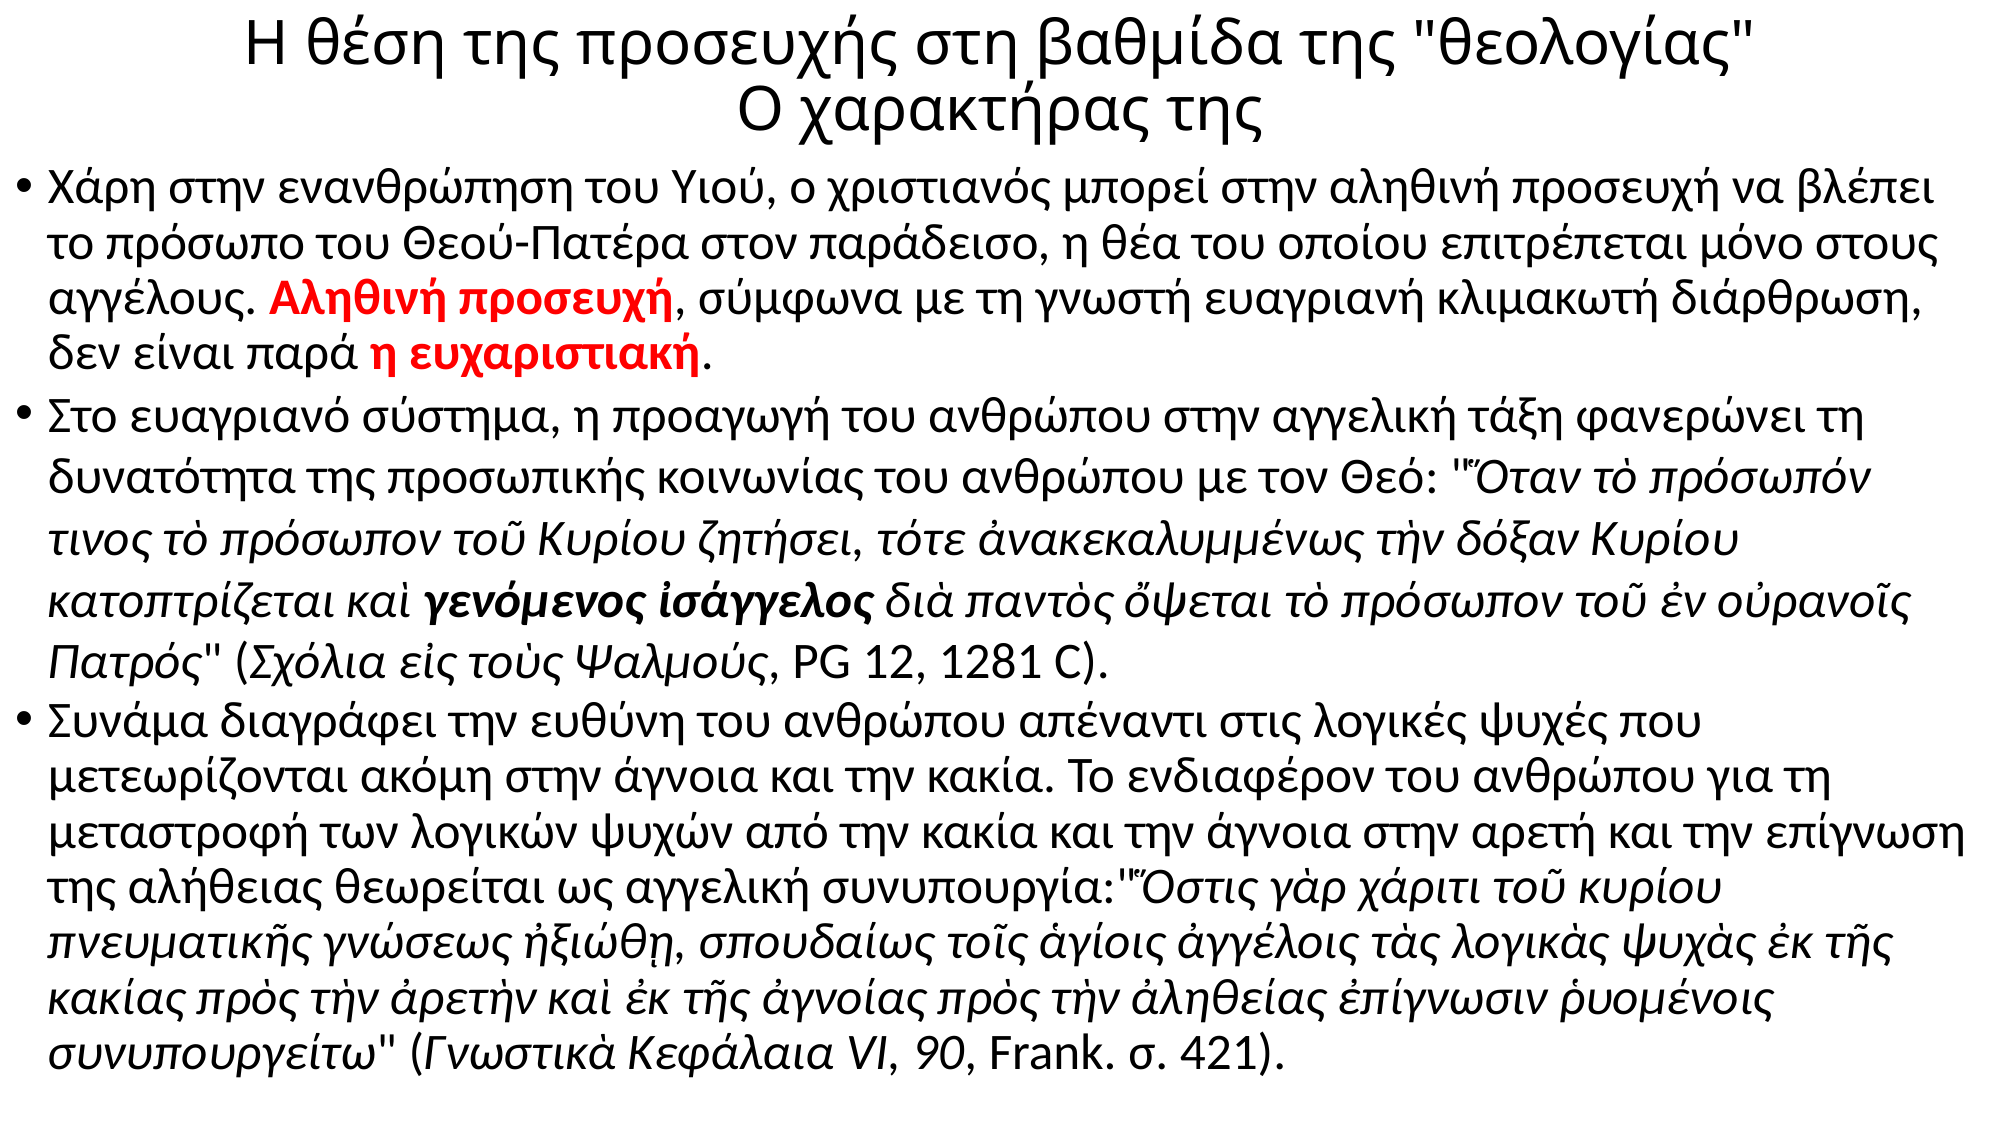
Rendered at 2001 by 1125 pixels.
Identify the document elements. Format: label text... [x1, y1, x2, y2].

list Χάρη στην ενανθρώπηση του Υιού, ο χριστιανός μπορεί στην αληθινή προσευχή να βλέπει το πρόσωπο του Θεού-Πατέρα στον παράδεισο, η θέα του οποίου επιτρέπεται μόνο στους αγγέλους. Αληθινή προσευχή, σύμφωνα με τη γνωστή ευαγριανή κλιμακωτή διάρθρωση, δεν είναι παρά η ευχαριστιακή. Στο ευαγριανό σύστημα, η προαγωγή του ανθρώπου στην αγγελική τάξη φανερώνει τη δυνατότητα της προσωπικής κοινωνίας του ανθρώπου με τον Θεό: "Ὅταν τὸ πρόσωπόν τινος τὸ πρόσωπον τοῦ Κυρίου ζητήσει, τότε ἀνακεκαλυμμένως τὴν δόξαν Κυρίου κατοπτρίζεται καὶ γενόμενος ἰσάγγελος διὰ παντὸς ὄψεται τὸ πρόσωπον τοῦ ἐν οὐρανοῖς Πατρός" (Σχόλια εἰς τοὺς Ψαλμούς, PG 12, 1281 C). Συνάμα διαγράφει την ευθύνη του ανθρώπου απέναντι στις λογικές ψυχές που μετεωρίζονται ακόμη στην άγνοια και την κακία. Το ενδιαφέρον του ανθρώπου για τη μεταστροφή των λογικών ψυχών από την κακία και την άγνοια στην αρετή και την επίγνωση της αλήθειας θεωρείται ως αγγελική συνυπουργία:"Ὅστις γὰρ χάριτι τοῦ κυρίου πνευματικῆς γνώσεως ἠξιώθῃ, σπουδαίως τοῖς ἁγίοις ἀγγέλοις τὰς λογικὰς ψυχὰς ἐκ τῆς κακίας πρὸς τὴν ἀρετὴν καὶ ἐκ τῆς ἀγνοίας πρὸς τὴν ἀληθείας ἐπίγνωσιν ῥυομένοις συνυπουργείτω" (Γνωστικὰ Κεφάλαια VI, 90, Frank. σ. 421). [0, 152, 2000, 1122]
title Η θέση της προσευχής στη βαθμίδα της "θεολογίας" Ο χαρακτήρας της [0, 3, 2000, 152]
